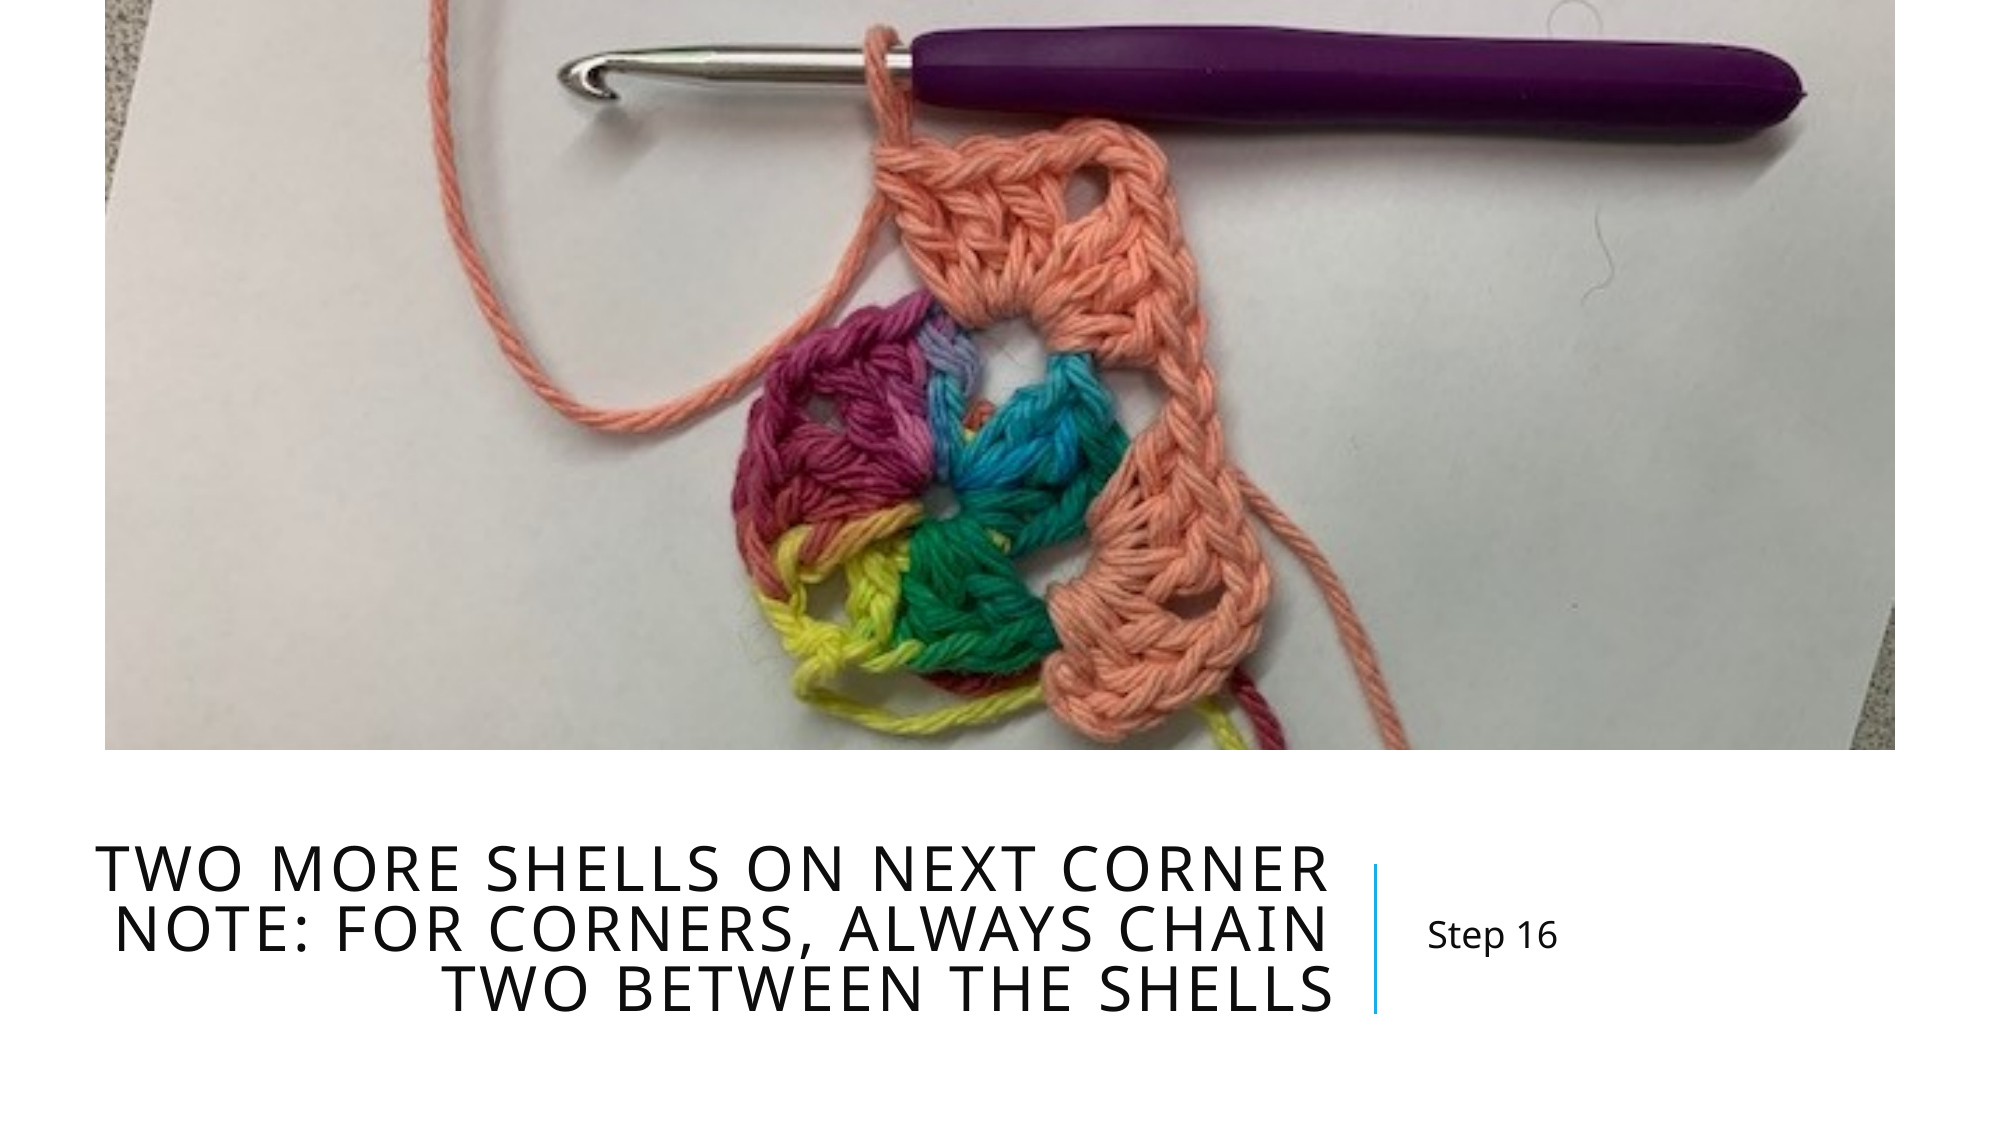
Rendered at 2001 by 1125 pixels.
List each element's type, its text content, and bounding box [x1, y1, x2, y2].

list Step 16 [1412, 813, 1938, 1054]
picture [0, 0, 2000, 751]
title Two More Shells on Next corner Note: for corners, Always chain two between the shells [75, 813, 1350, 1054]
